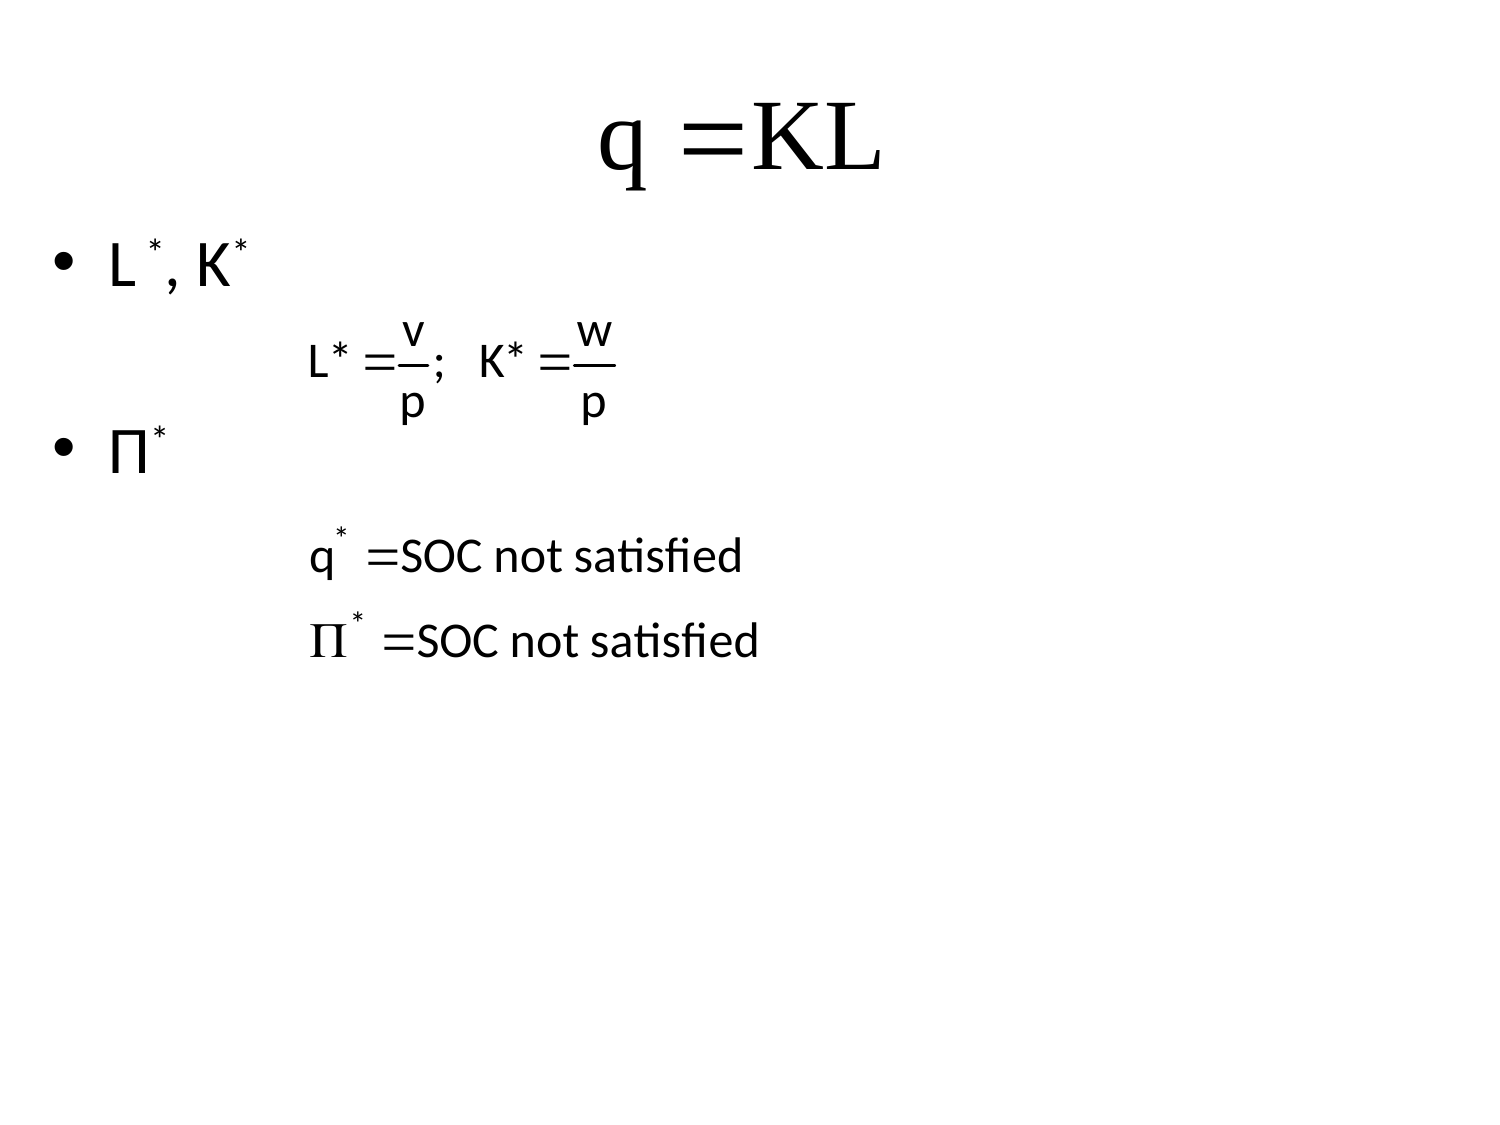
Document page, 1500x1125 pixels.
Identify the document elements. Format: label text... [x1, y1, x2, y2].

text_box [306, 301, 762, 665]
list L *, K* Π* [37, 212, 1476, 1101]
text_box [591, 89, 895, 204]
